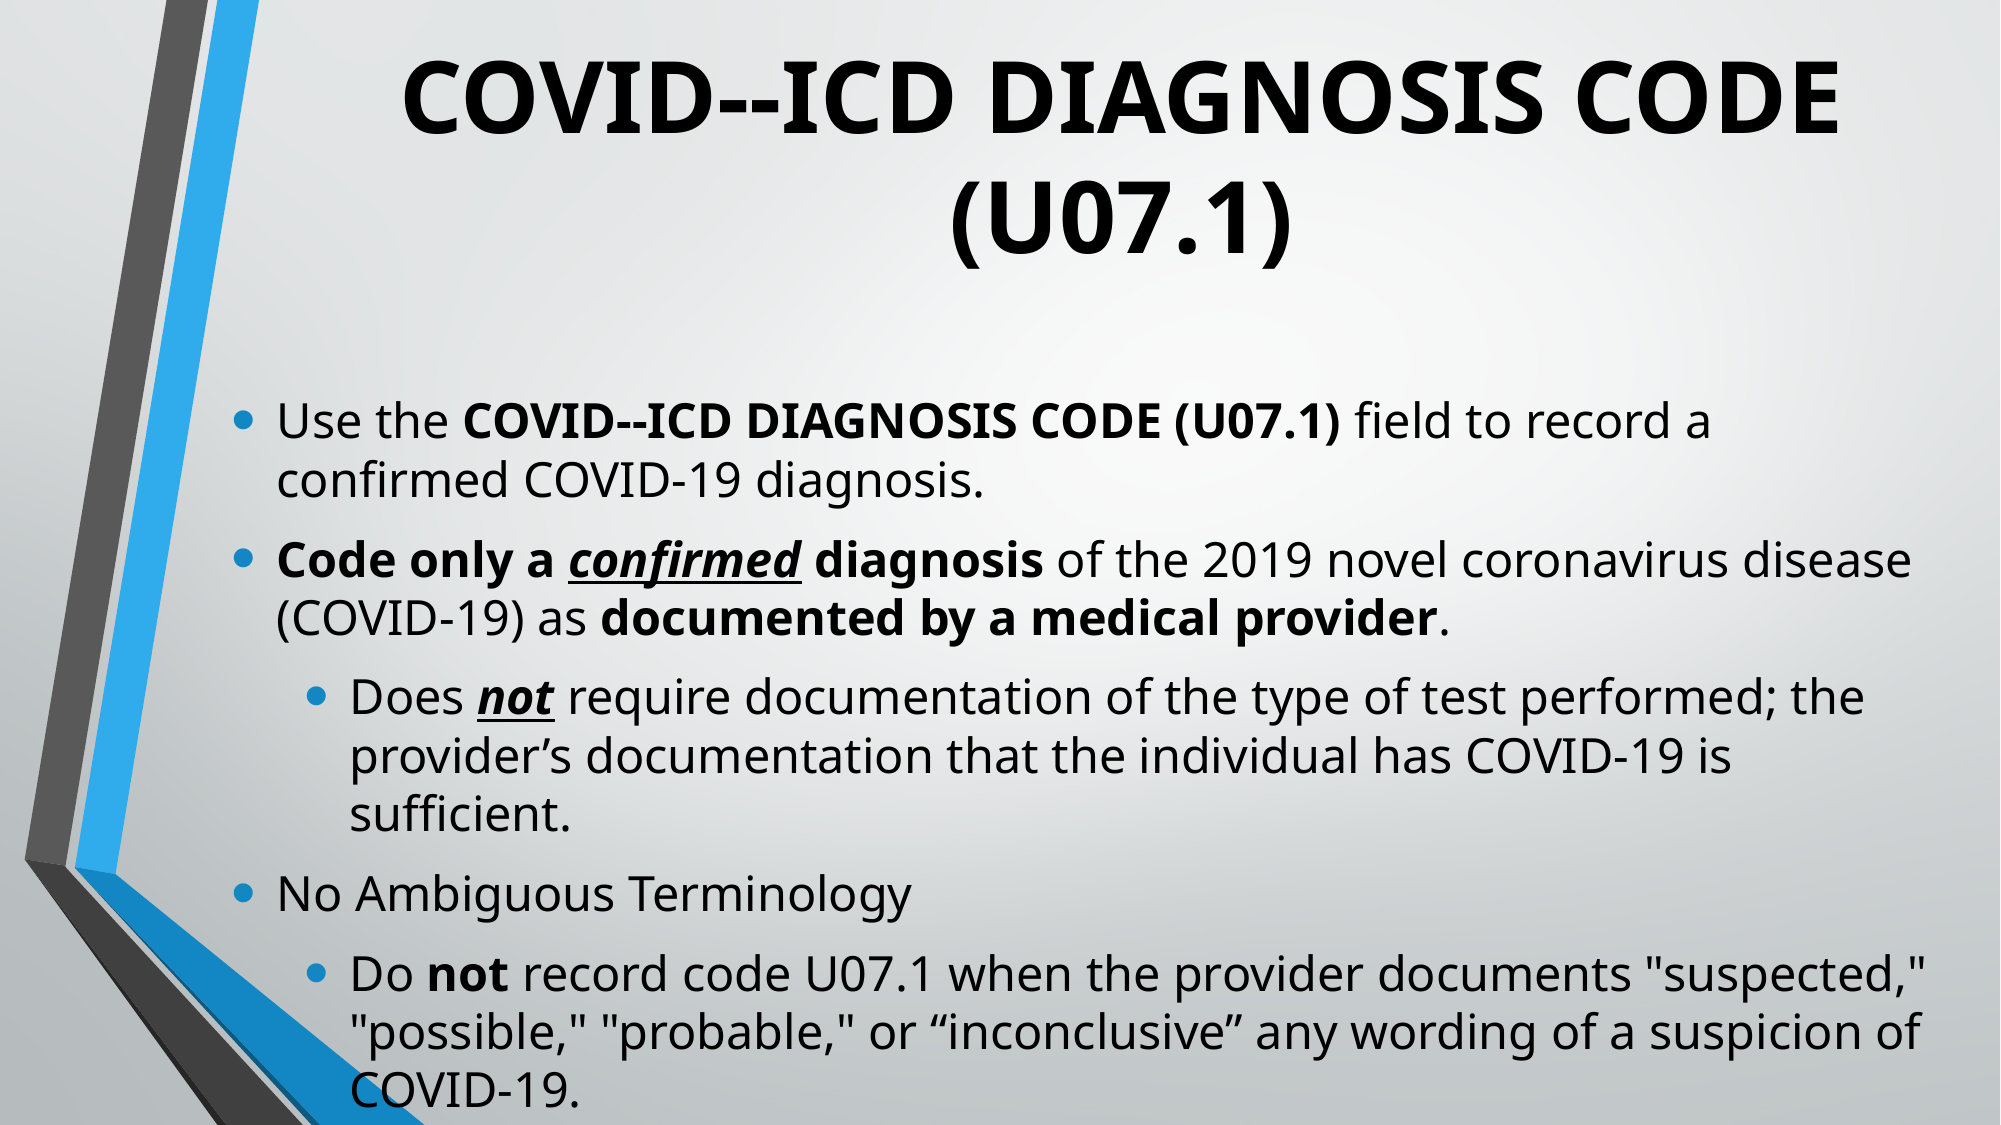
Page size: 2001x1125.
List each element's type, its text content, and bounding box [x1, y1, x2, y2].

title COVID--ICD DIAGNOSIS CODE (U07.1) [243, 112, 2000, 315]
list Use the COVID--ICD DIAGNOSIS CODE (U07.1) field to record a confirmed COVID-19 diagnosis. Code only a confirmed diagnosis of the 2019 novel coronavirus disease (COVID-19) as documented by a medical provider. Does not require documentation of the type of test performed; the provider’s documentation that the individual has COVID-19 is sufficient. No Ambiguous Terminology Do not record code U07.1 when the provider documents "suspected," "possible," "probable," or “inconclusive” any wording of a suspicion of COVID-19. [216, 382, 1949, 1125]
